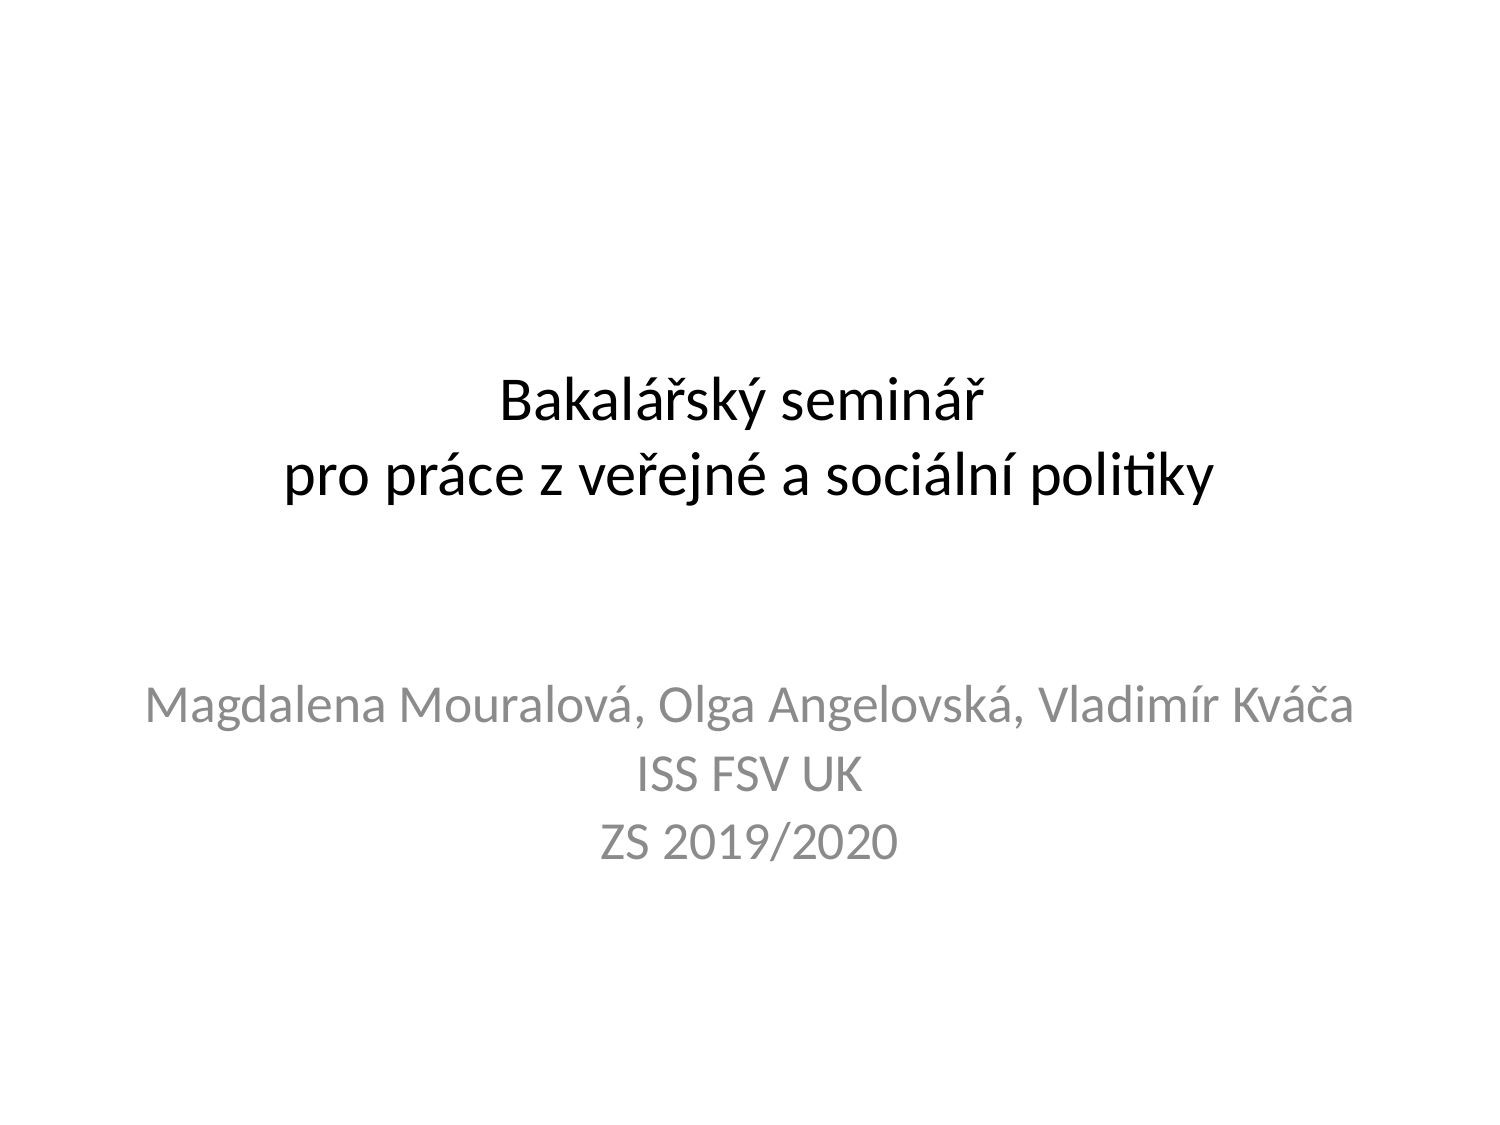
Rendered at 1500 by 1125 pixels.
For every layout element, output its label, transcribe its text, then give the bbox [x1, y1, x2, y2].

title Bakalářský seminář pro práce z veřejné a sociální politiky [112, 349, 1388, 591]
subtitle Magdalena Mouralová, Olga Angelovská, Vladimír Kváča ISS FSV UK ZS 2019/2020 [112, 668, 1388, 917]
